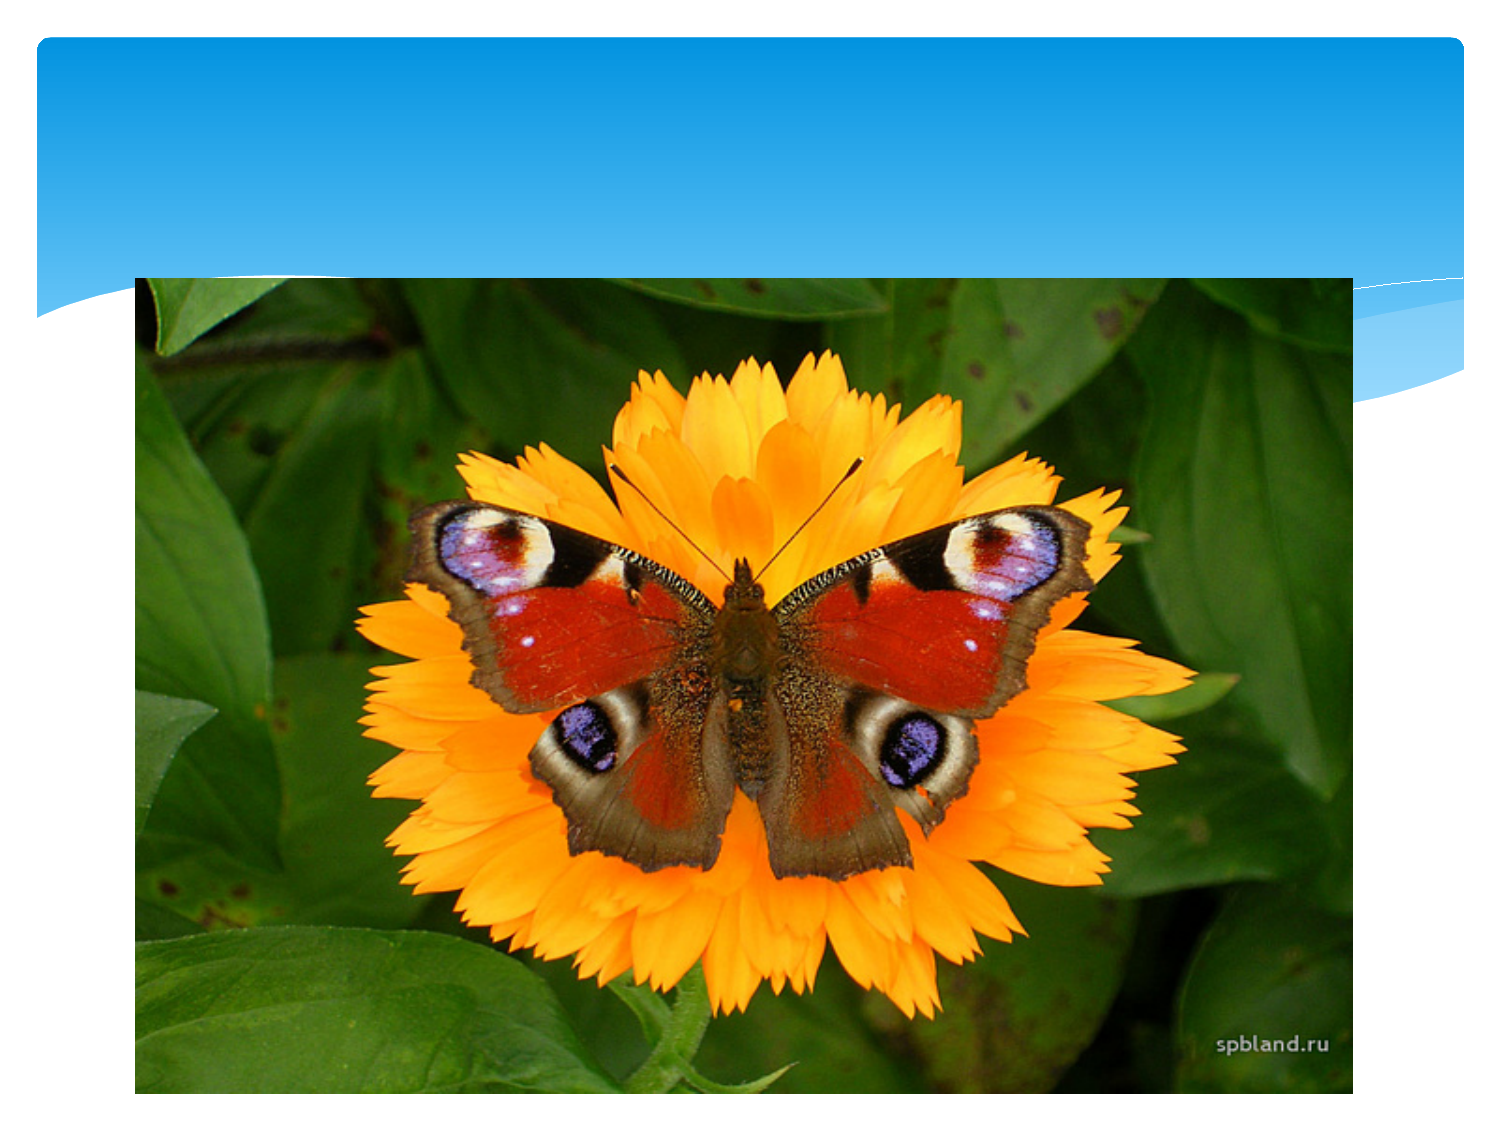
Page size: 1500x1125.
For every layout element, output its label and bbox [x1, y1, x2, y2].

list [135, 278, 1353, 1095]
